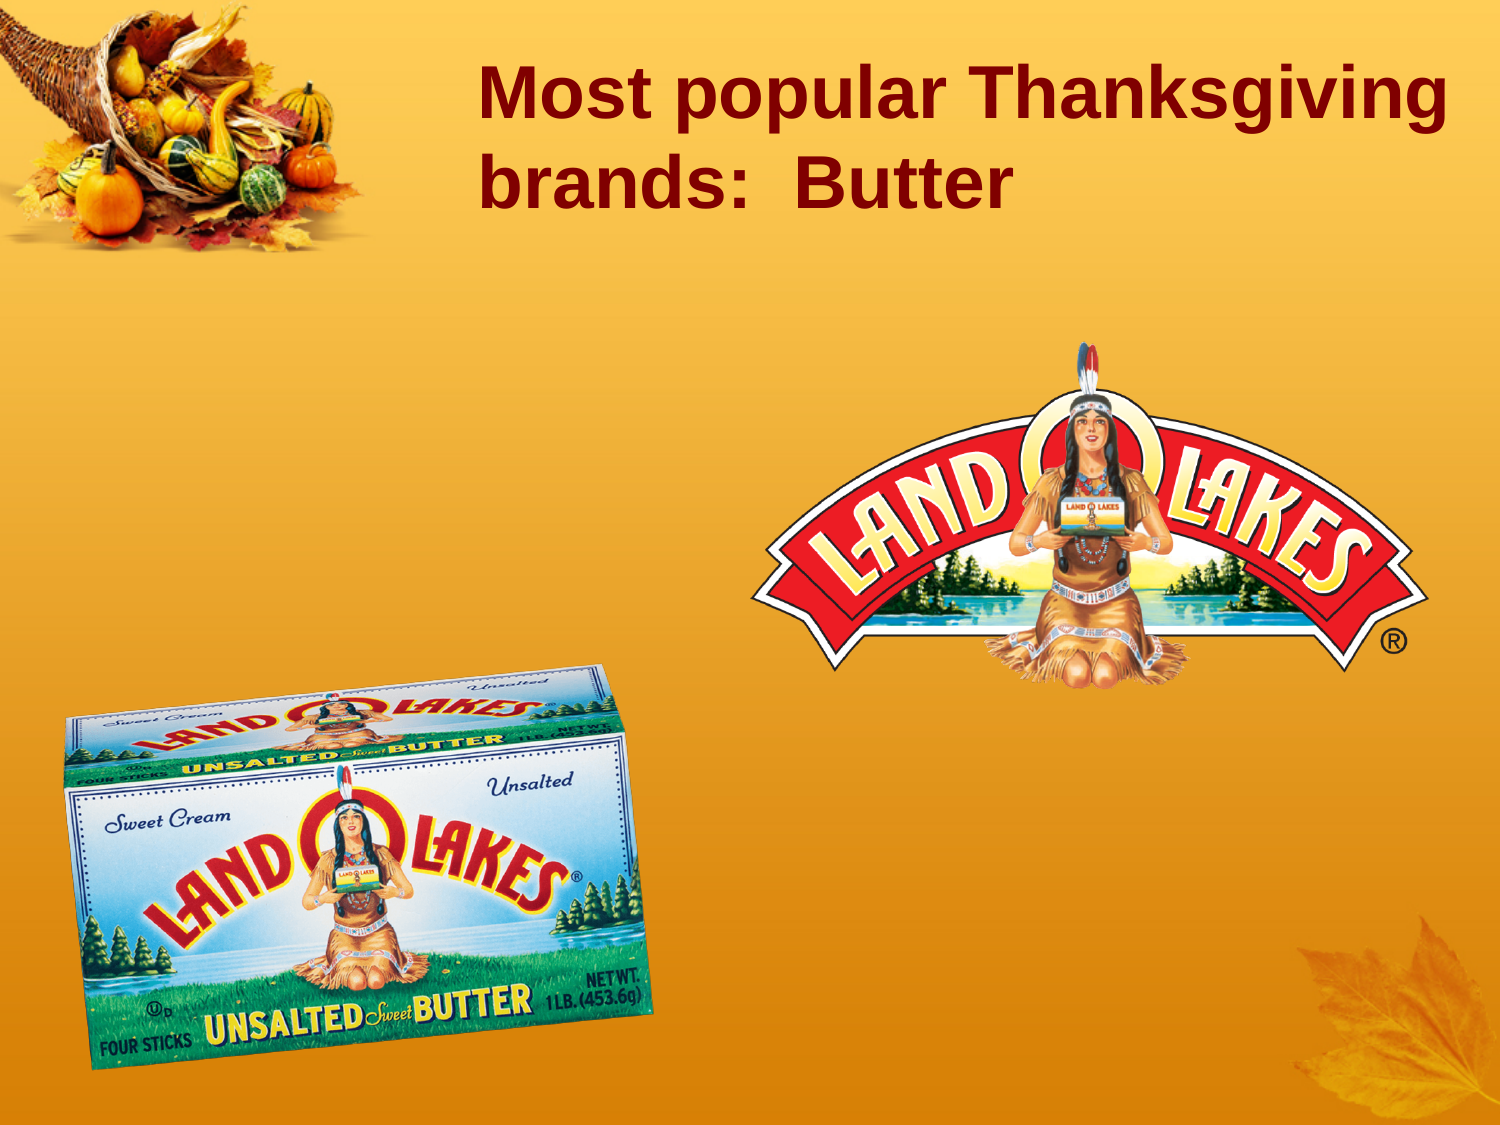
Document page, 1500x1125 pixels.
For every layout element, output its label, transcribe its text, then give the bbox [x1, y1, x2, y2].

title Most popular Thanksgiving brands: Butter [462, 74, 1484, 194]
picture [0, 0, 1500, 1125]
